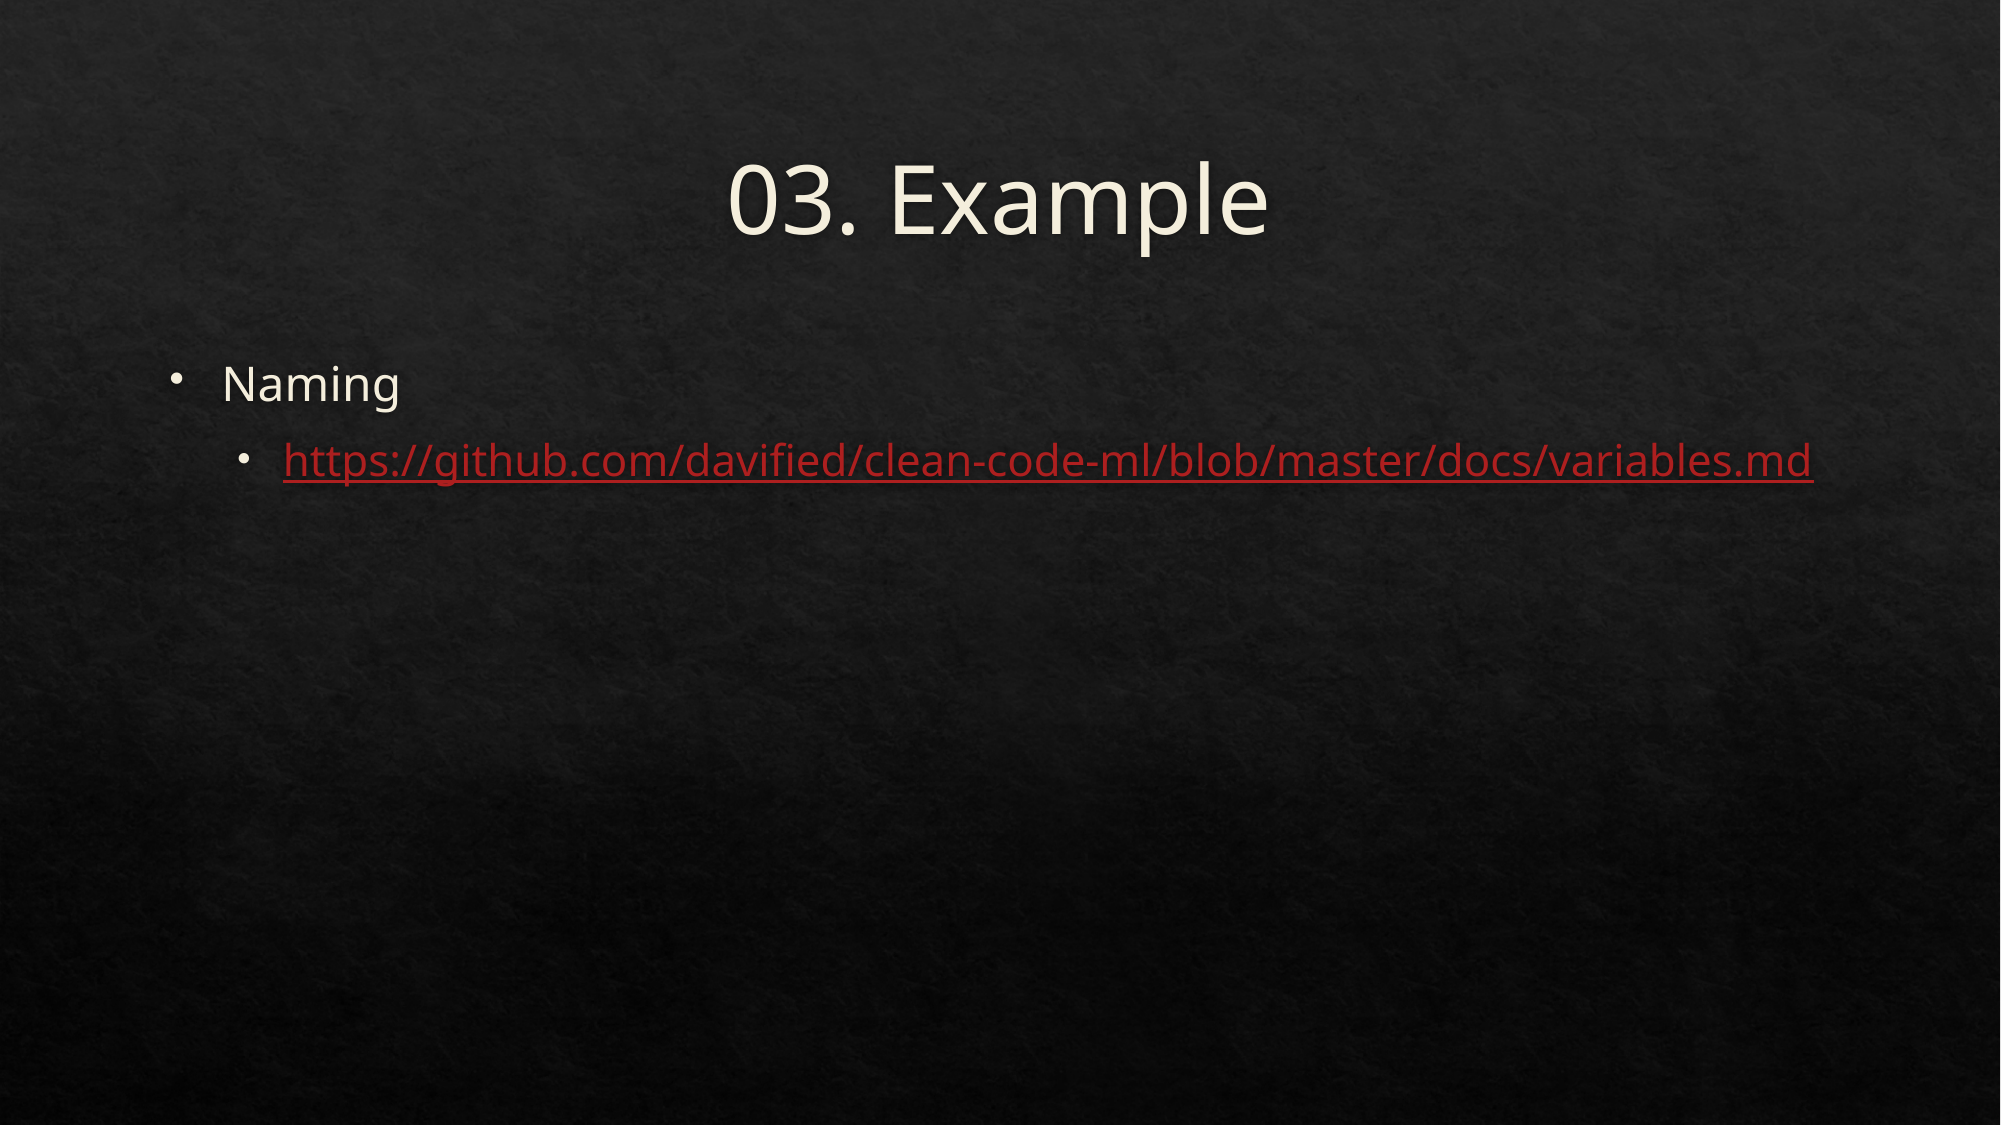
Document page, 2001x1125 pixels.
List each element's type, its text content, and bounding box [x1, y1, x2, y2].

title 03. Example [149, 99, 1849, 307]
list Naming https://github.com/davified/clean-code-ml/blob/master/docs/variables.md [149, 340, 1849, 950]
